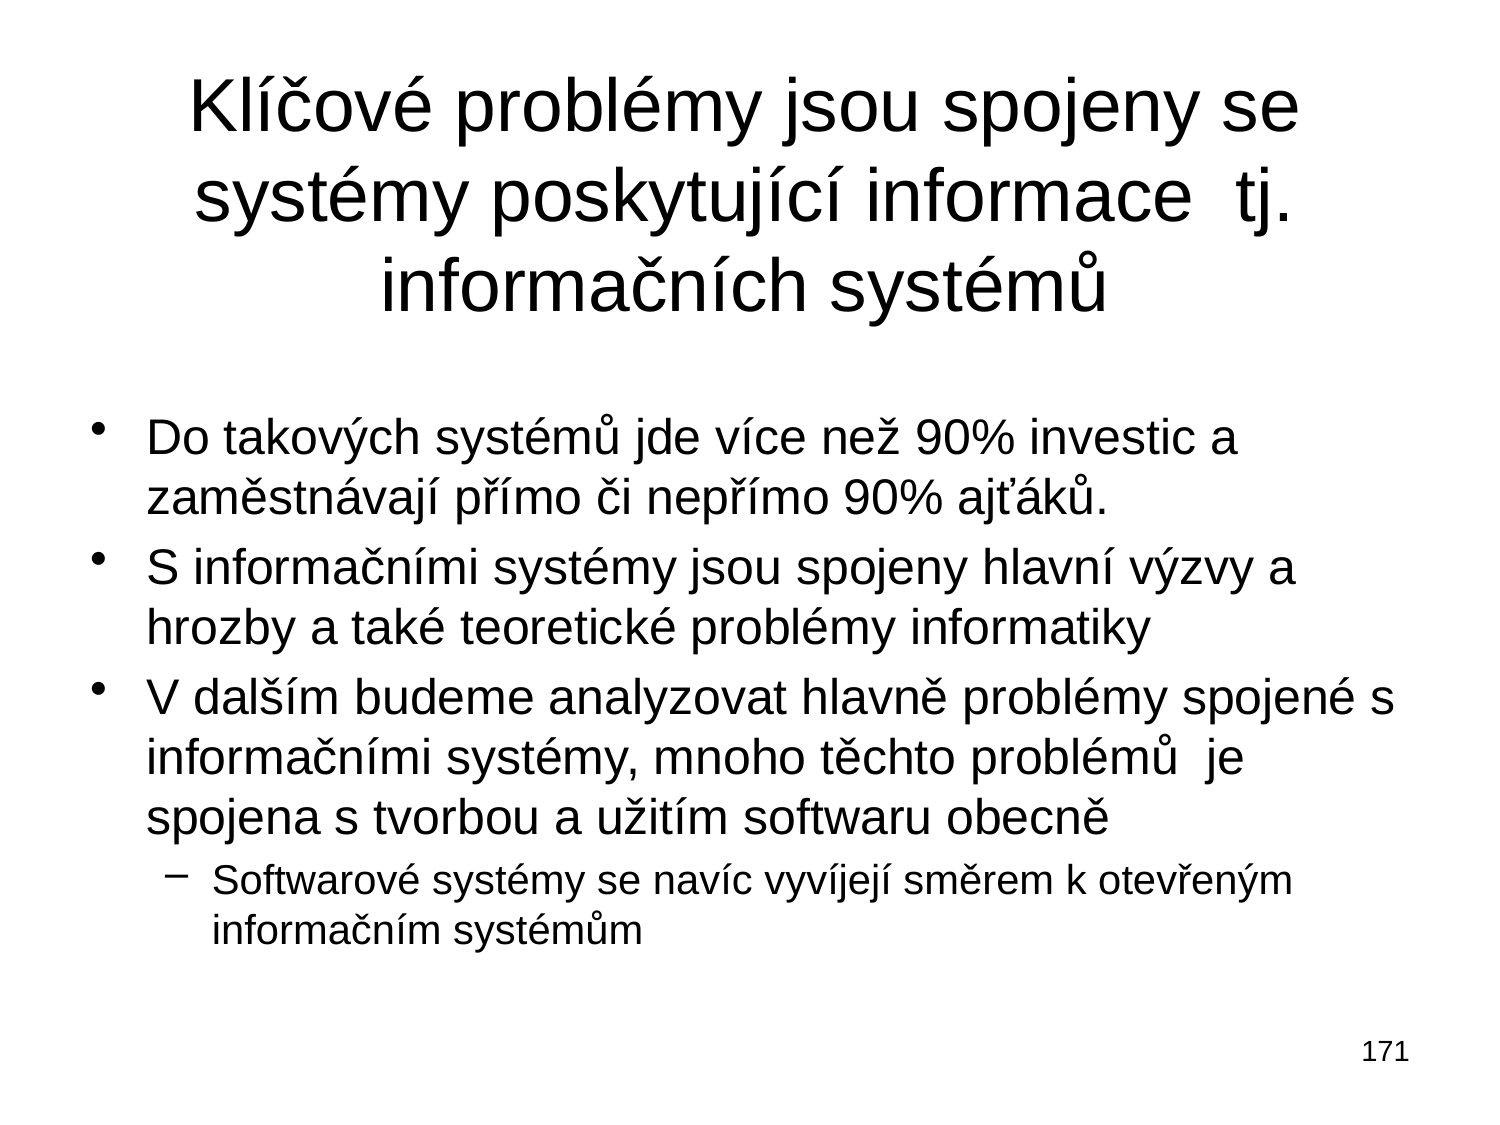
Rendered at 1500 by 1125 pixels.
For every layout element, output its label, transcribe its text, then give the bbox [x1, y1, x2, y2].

title Klíčové problémy jsou spojeny se systémy poskytující informace tj. informačních systémů [64, 44, 1426, 339]
list Do takových systémů jde více než 90% investic a zaměstnávají přímo či nepřímo 90% ajťáků. S informačními systémy jsou spojeny hlavní výzvy a hrozby a také teoretické problémy informatiky V dalším budeme analyzovat hlavně problémy spojené s informačními systémy, mnoho těchto problémů je spojena s tvorbou a užitím softwaru obecně Softwarové systémy se navíc vyvíjejí směrem k otevřeným informačním systémům [74, 396, 1426, 1006]
slide_number 171 [1074, 1024, 1426, 1103]
